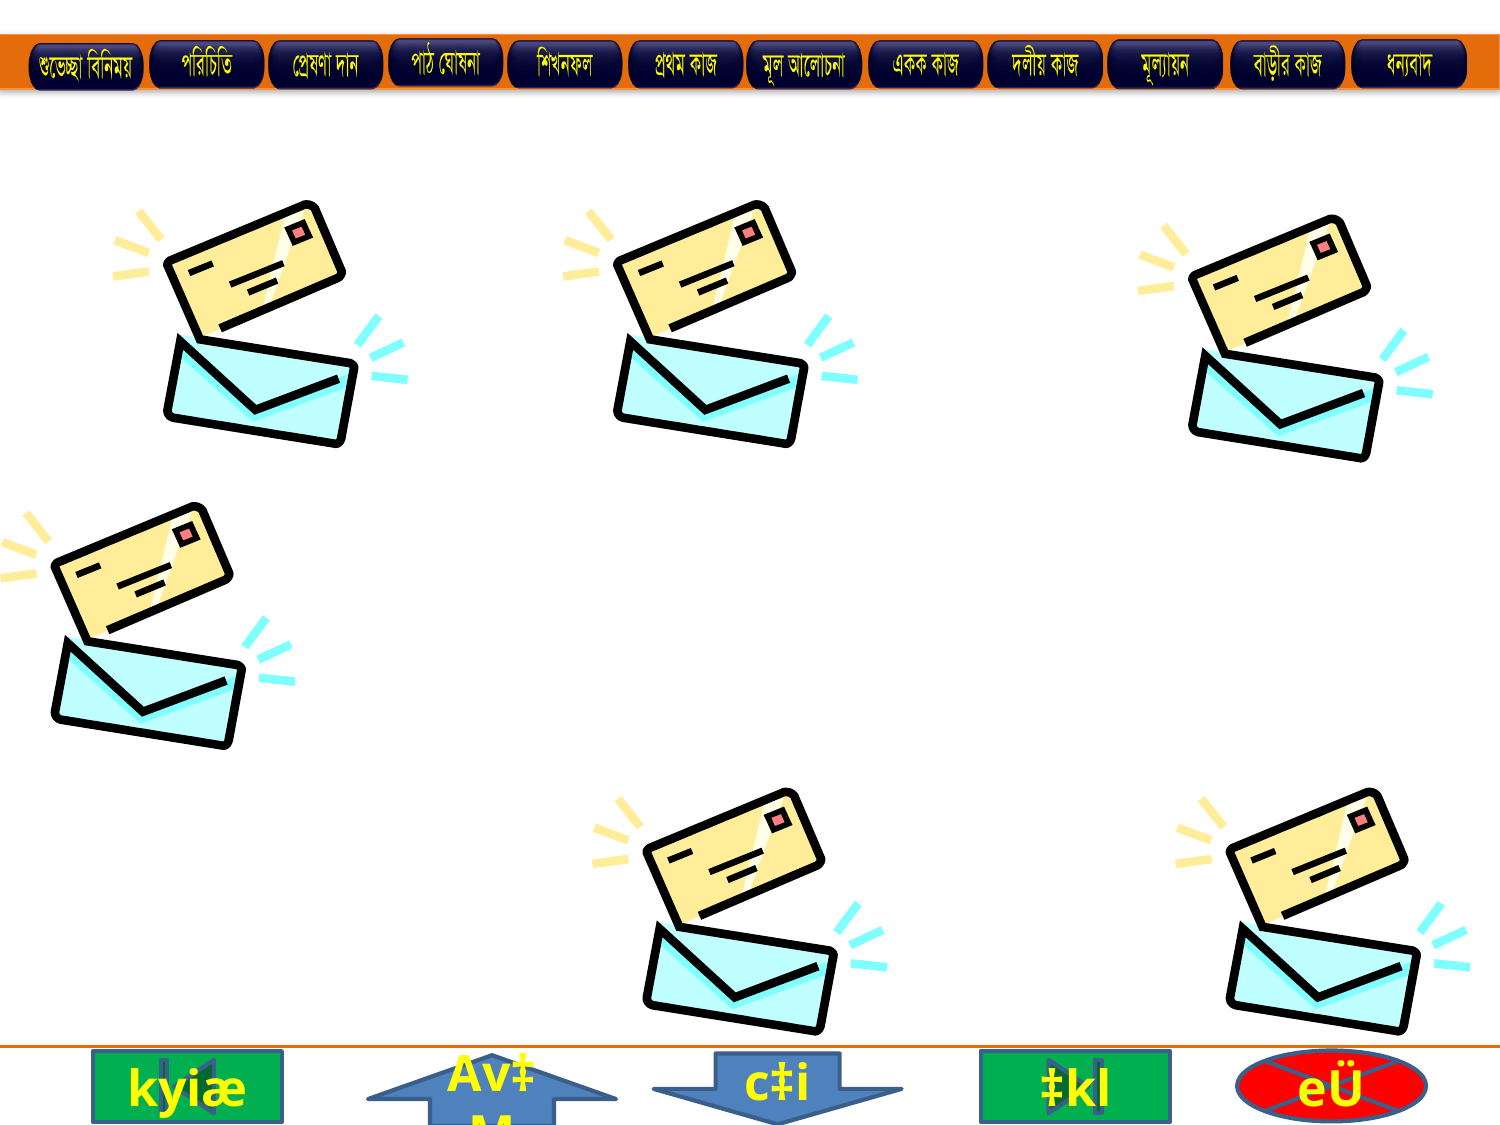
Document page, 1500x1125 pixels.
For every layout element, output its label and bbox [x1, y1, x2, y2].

picture [0, 501, 296, 751]
picture [267, 28, 384, 101]
picture [562, 199, 859, 449]
picture [867, 28, 984, 96]
picture [27, 29, 265, 103]
picture [1350, 27, 1468, 94]
picture [112, 199, 409, 449]
picture [387, 26, 504, 93]
picture [506, 28, 623, 101]
picture [1106, 27, 1224, 99]
picture [1174, 787, 1471, 1036]
picture [627, 28, 744, 100]
picture [986, 28, 1104, 97]
picture [745, 28, 864, 97]
picture [1137, 214, 1434, 463]
picture [1229, 28, 1346, 100]
picture [591, 787, 888, 1036]
